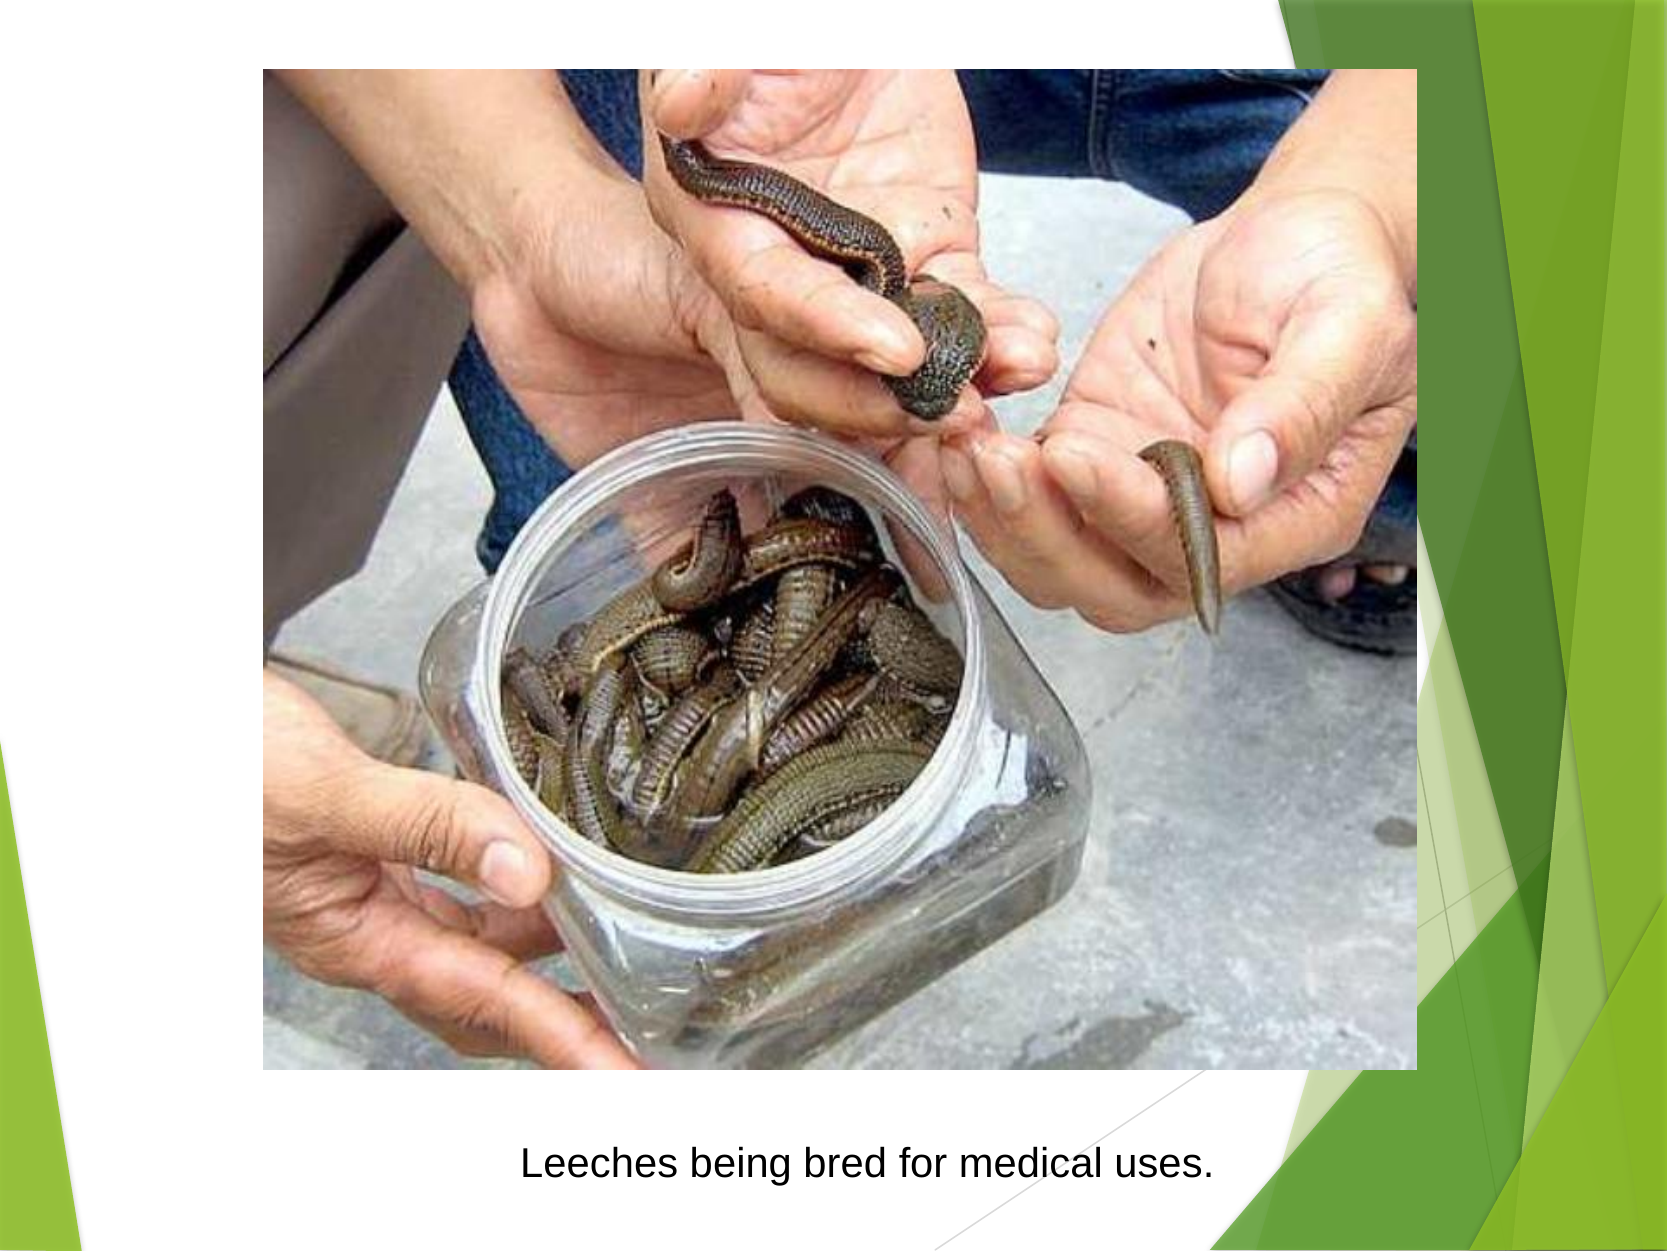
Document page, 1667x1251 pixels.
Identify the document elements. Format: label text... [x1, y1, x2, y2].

picture [263, 68, 1418, 1070]
text_box Leeches being bred for medical uses. [225, 1119, 1510, 1182]
